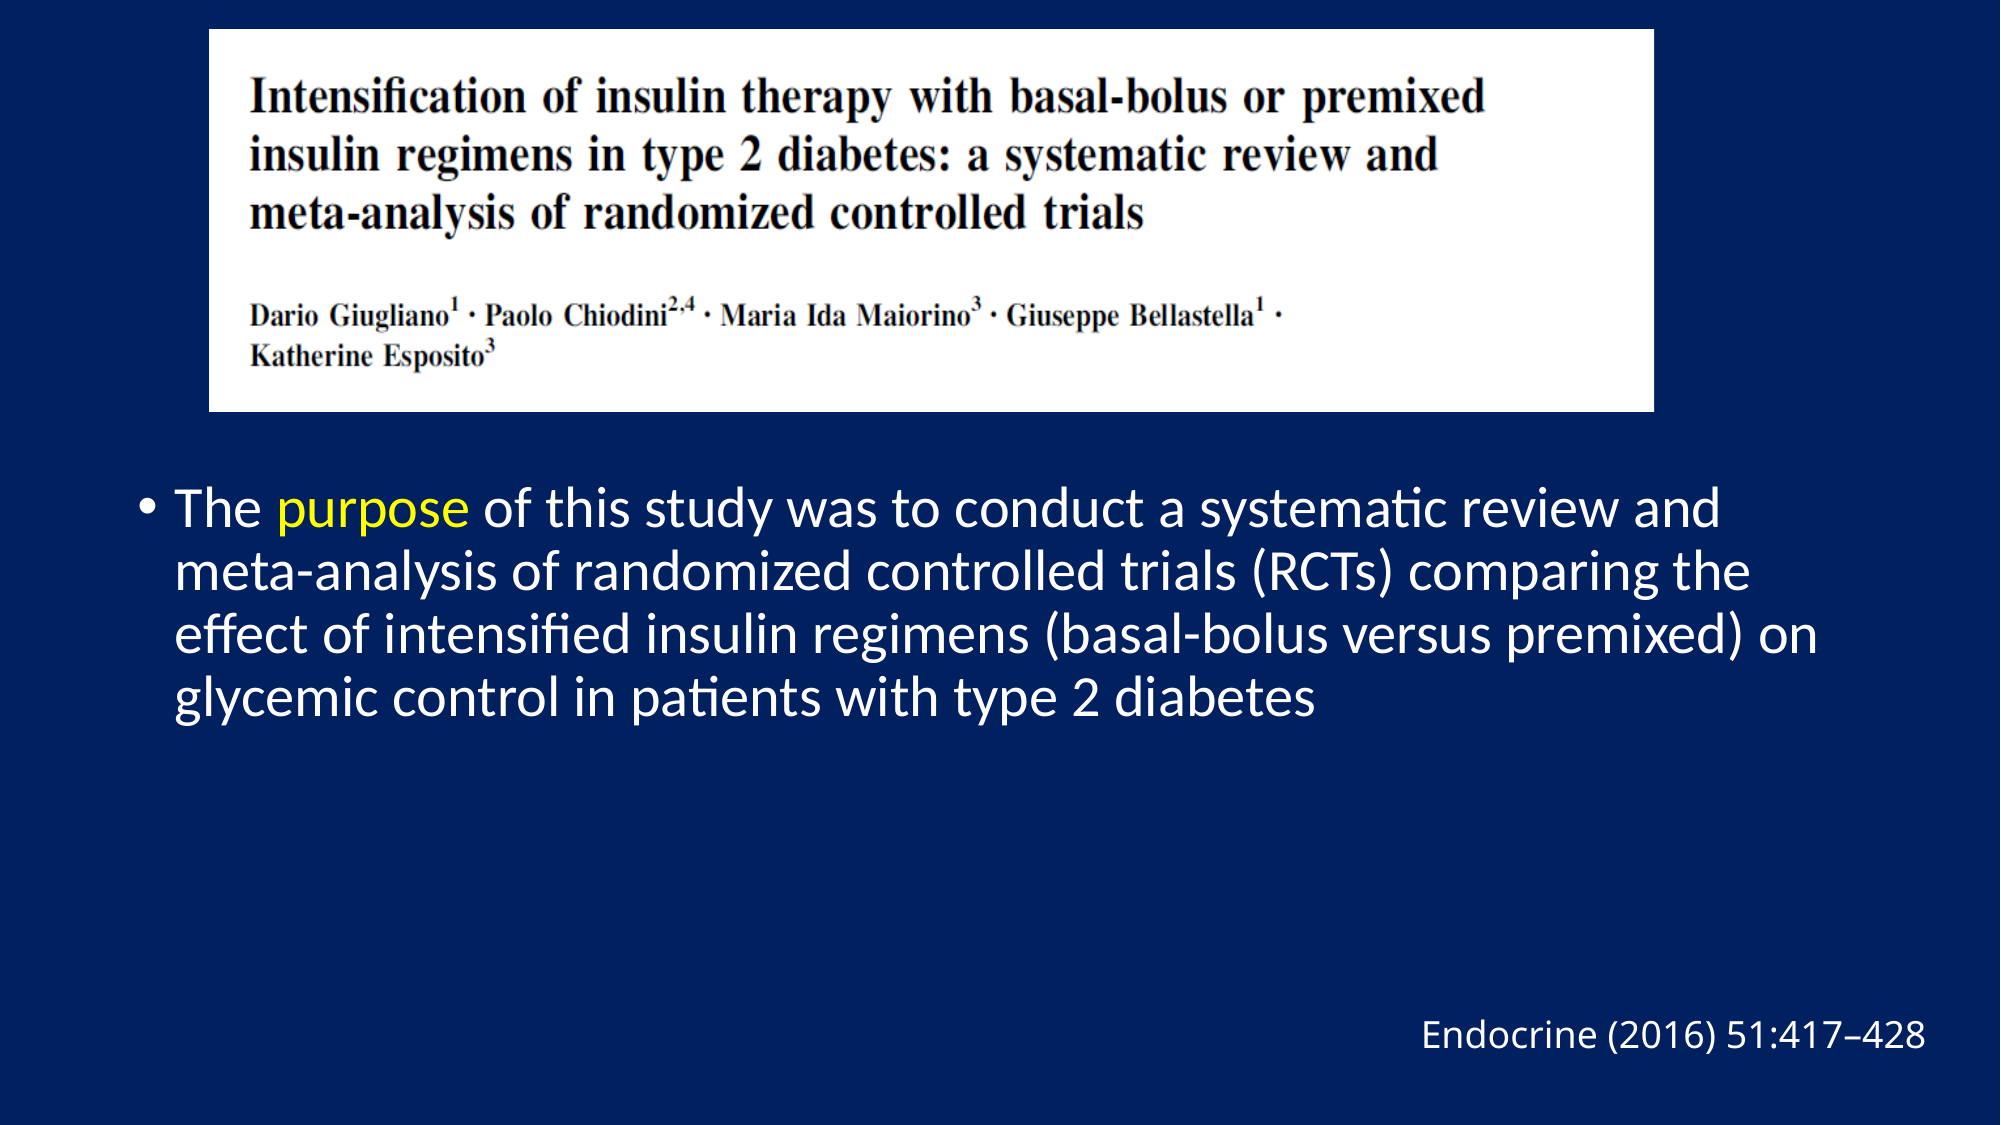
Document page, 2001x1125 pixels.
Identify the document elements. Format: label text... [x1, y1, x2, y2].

list The purpose of this study was to conduct a systematic review and meta-analysis of randomized controlled trials (RCTs) comparing the effect of intensified insulin regimens (basal-bolus versus premixed) on glycemic control in patients with type 2 diabetes [122, 469, 1848, 1125]
text_box Endocrine (2016) 51:417–428 [1406, 1003, 1942, 1063]
picture [209, 29, 1655, 412]
